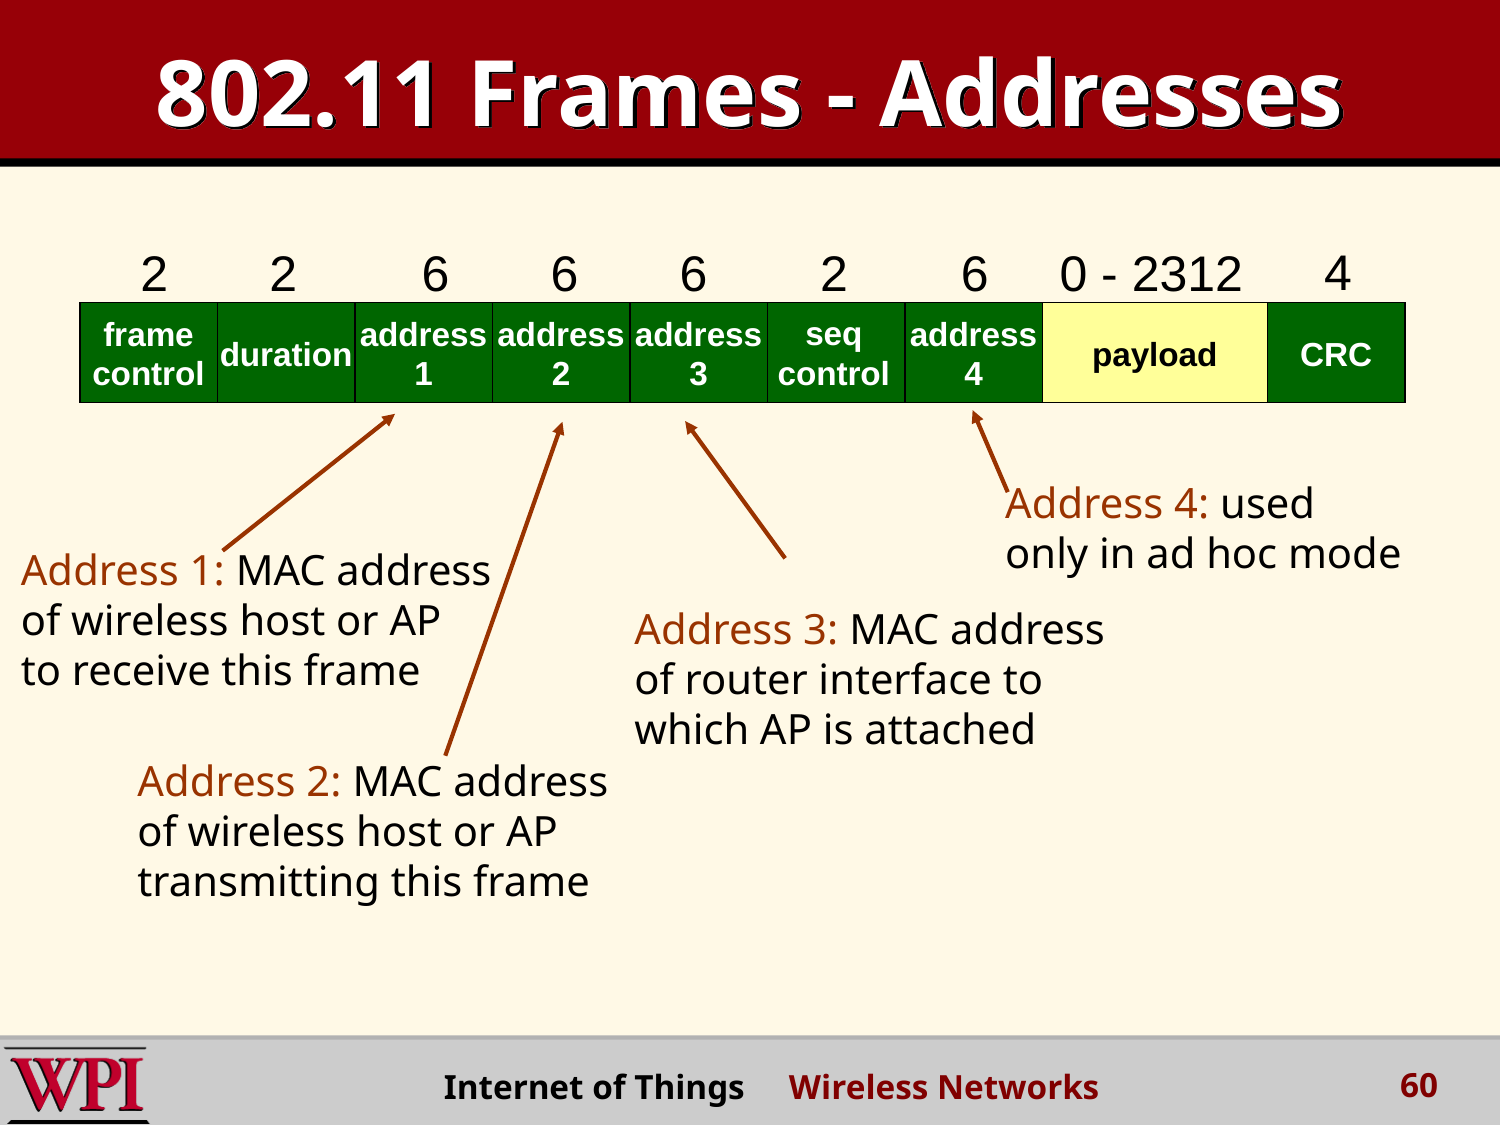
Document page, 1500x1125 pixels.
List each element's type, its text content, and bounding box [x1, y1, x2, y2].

text_box [241, 413, 396, 536]
text_box [685, 421, 786, 559]
title 802.11 Frames - Addresses [29, 18, 1471, 150]
picture [0, 167, 1500, 1035]
text_box [971, 411, 1008, 493]
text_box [79, 232, 1406, 403]
text_box Address 4: used only in ad hoc mode [990, 469, 1418, 585]
slide_number 60 [1344, 1056, 1495, 1095]
picture [0, 1040, 1500, 1125]
text_box Address 2: MAC address of wireless host or AP transmitting this frame [122, 747, 624, 913]
text_box [507, 421, 565, 581]
text_box Address 1: MAC address of wireless host or AP to receive this frame [6, 536, 507, 702]
picture [0, 0, 1500, 158]
footer Internet of Things Wireless Networks [229, 1058, 1323, 1107]
text_box Address 3: MAC address of router interface to which AP is attached [619, 595, 1157, 761]
